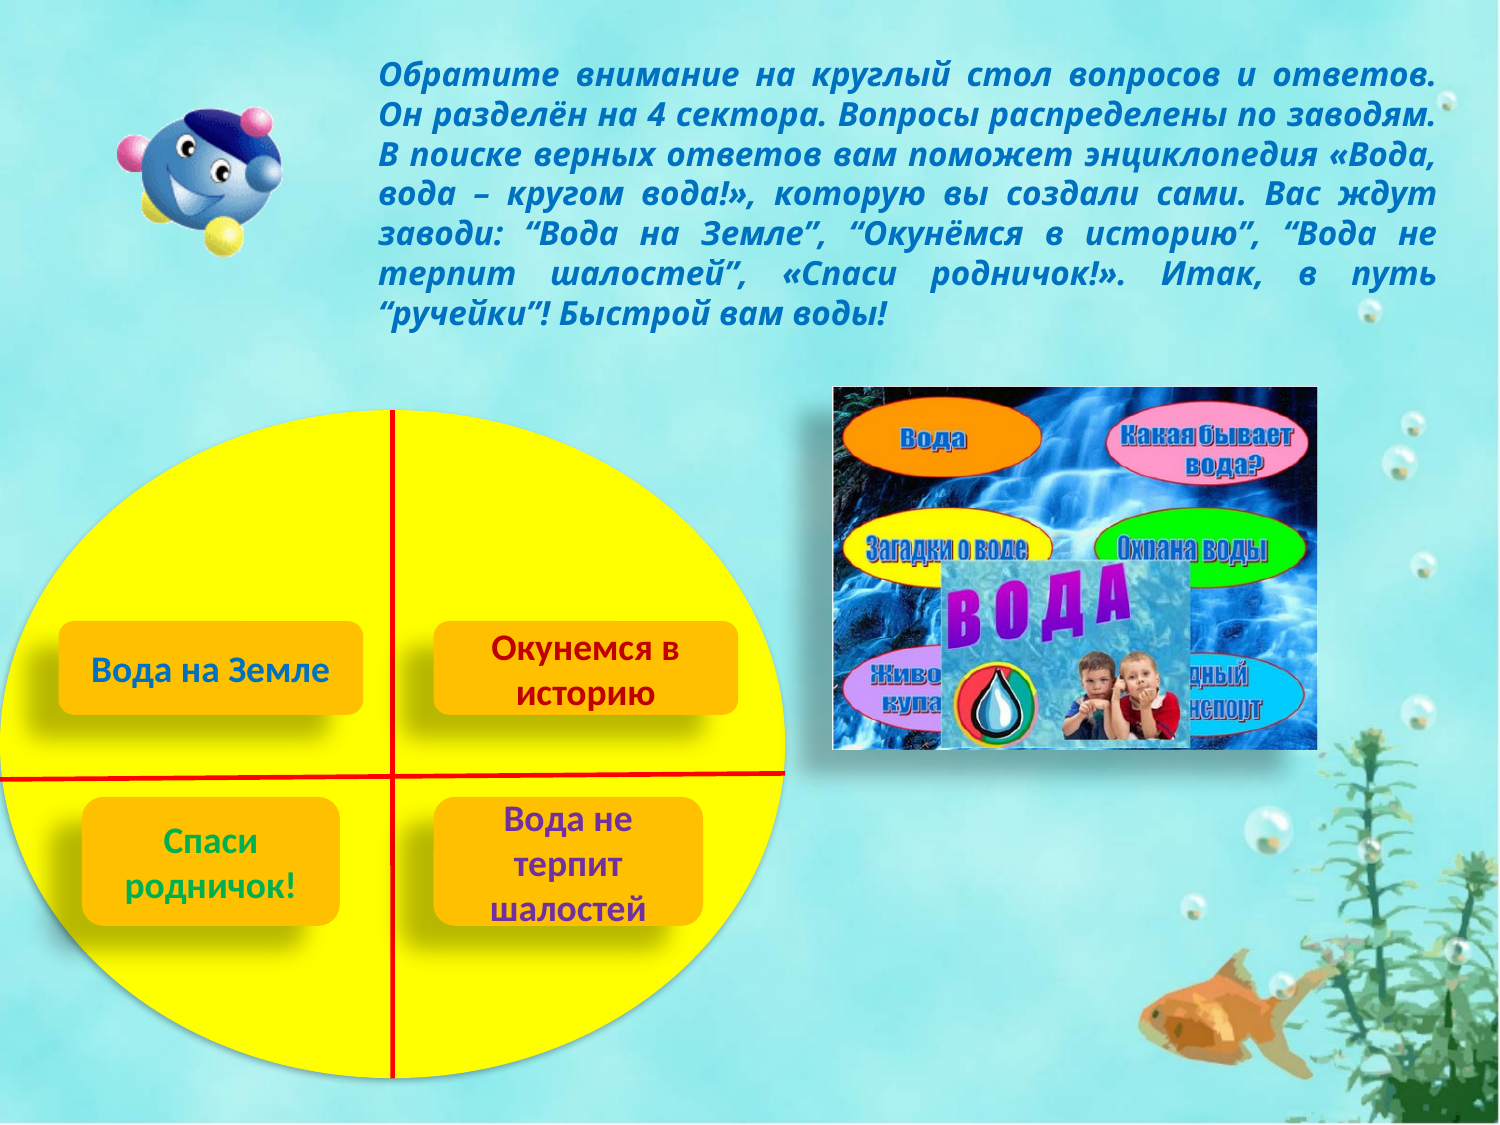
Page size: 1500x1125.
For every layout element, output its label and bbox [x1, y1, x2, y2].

picture [0, 0, 1500, 1125]
text_box [0, 773, 786, 780]
